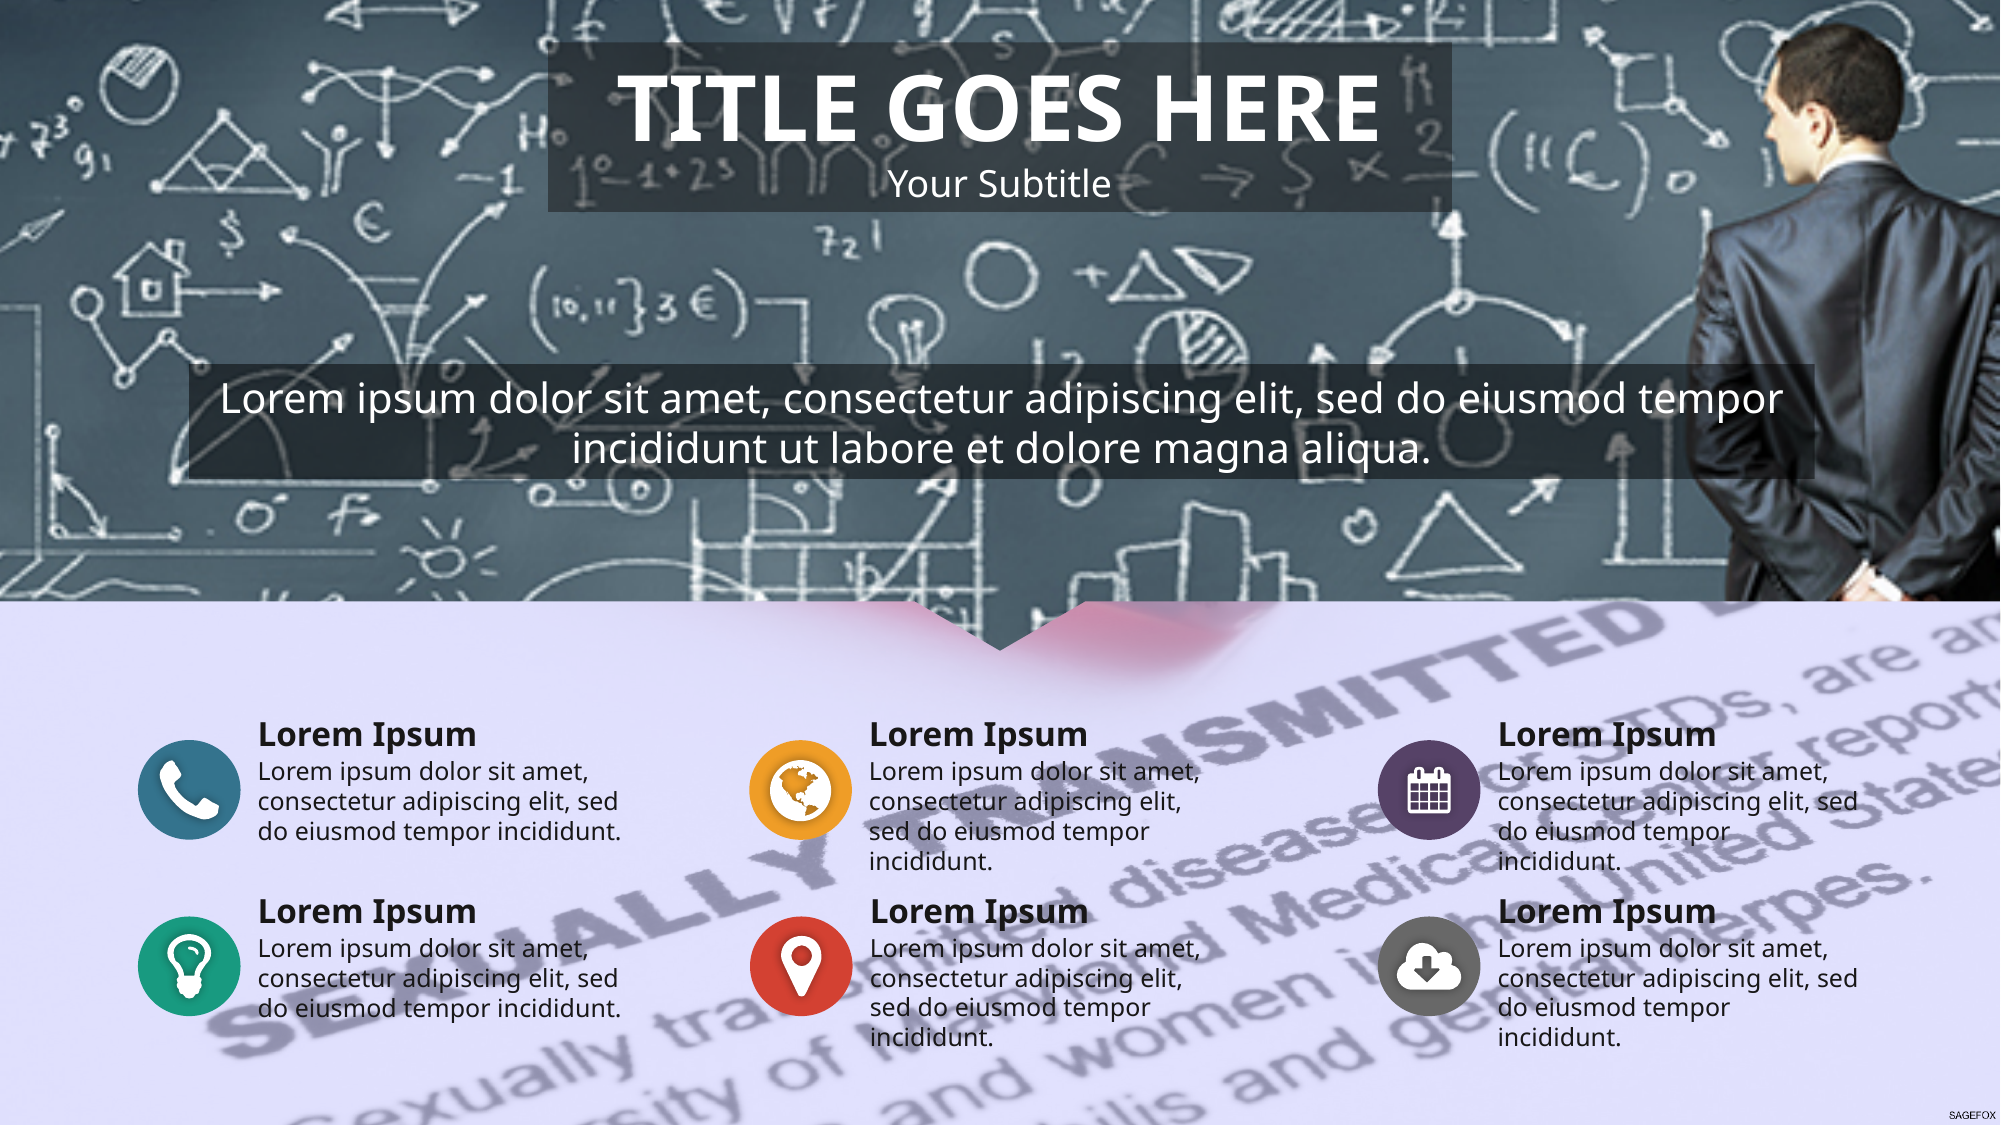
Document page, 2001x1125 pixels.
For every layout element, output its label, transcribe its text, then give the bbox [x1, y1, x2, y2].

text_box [869, 889, 1230, 1023]
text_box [257, 889, 630, 1023]
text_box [868, 713, 1230, 847]
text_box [137, 916, 241, 1017]
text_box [1377, 740, 1481, 840]
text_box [1497, 713, 1862, 847]
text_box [1497, 889, 1862, 1023]
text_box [137, 740, 241, 840]
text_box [1377, 916, 1481, 1017]
picture [0, 0, 2001, 1125]
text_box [749, 740, 852, 840]
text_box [749, 916, 853, 1017]
text_box 04 [0, 651, 2000, 1125]
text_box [257, 713, 630, 847]
